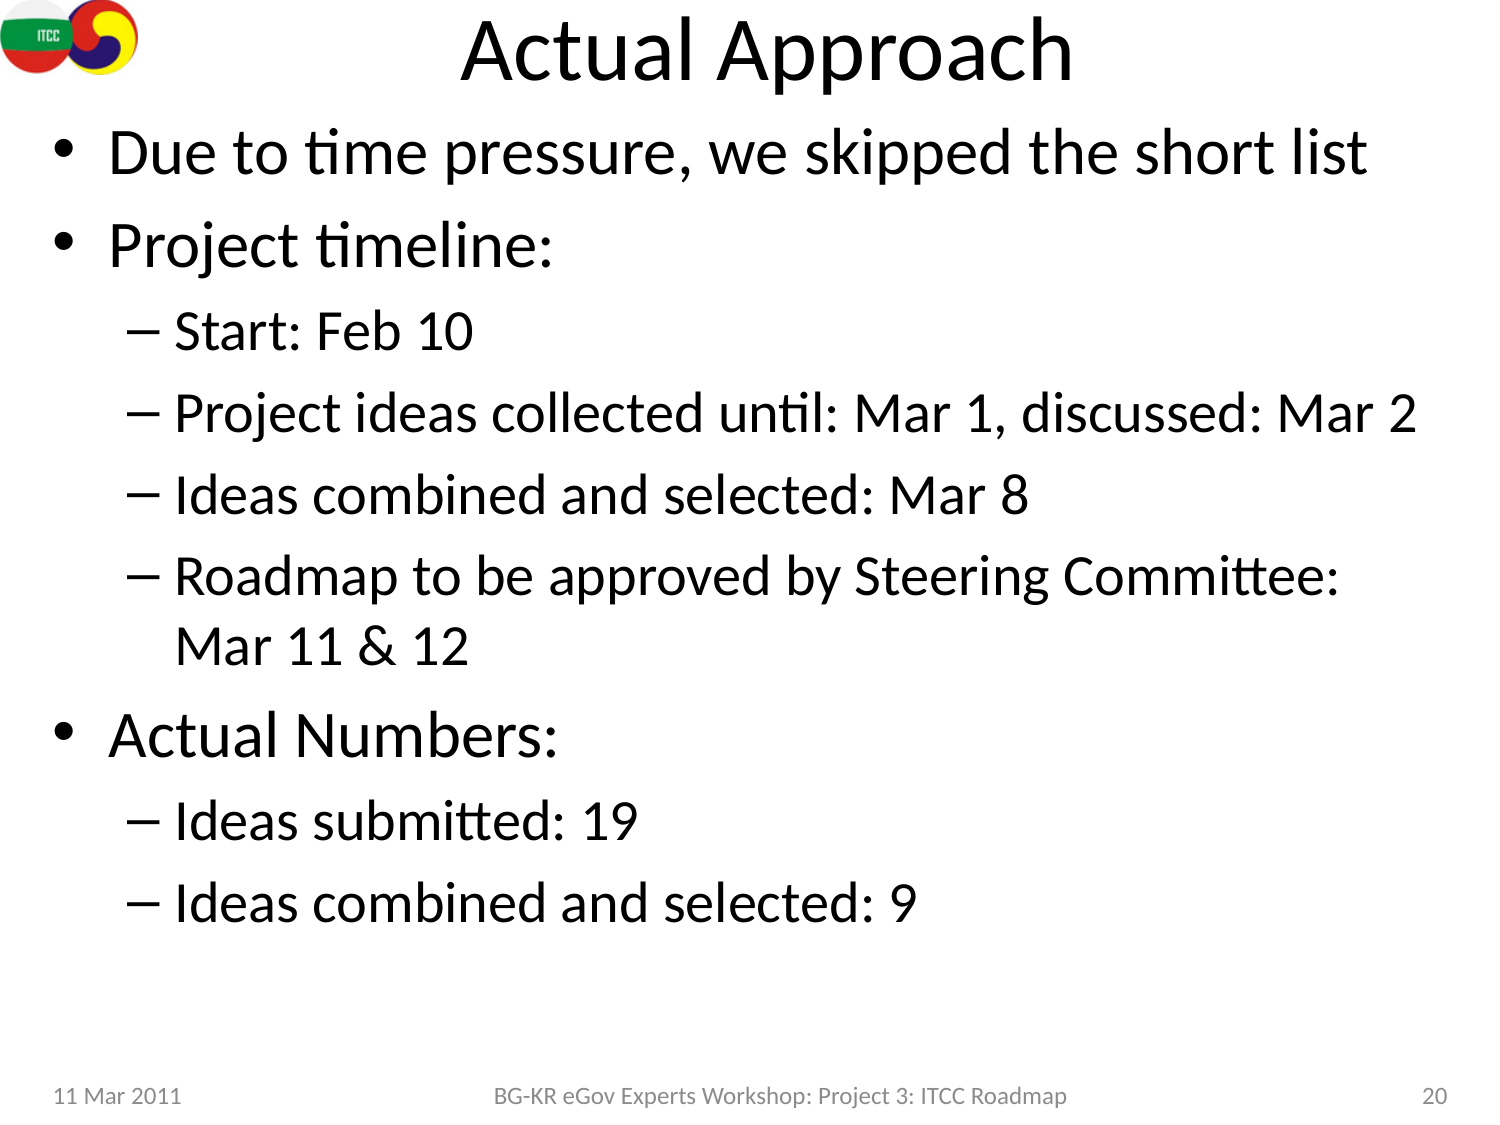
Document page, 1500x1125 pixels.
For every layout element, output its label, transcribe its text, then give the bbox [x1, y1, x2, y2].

list Due to time pressure, we skipped the short list Project timeline: Start: Feb 10 Project ideas collected until: Mar 1, discussed: Mar 2 Ideas combined and selected: Mar 8 Roadmap to be approved by Steering Committee: Mar 11 & 12 Actual Numbers: Ideas submitted: 19 Ideas combined and selected: 9 [37, 99, 1463, 1063]
footer BG-KR eGov Experts Workshop: Project 3: ITCC Roadmap [337, 1065, 1224, 1125]
picture [0, 0, 138, 75]
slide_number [37, 1065, 337, 1125]
title Actual Approach [149, 0, 1388, 88]
slide_number 20 [1224, 1065, 1463, 1125]
